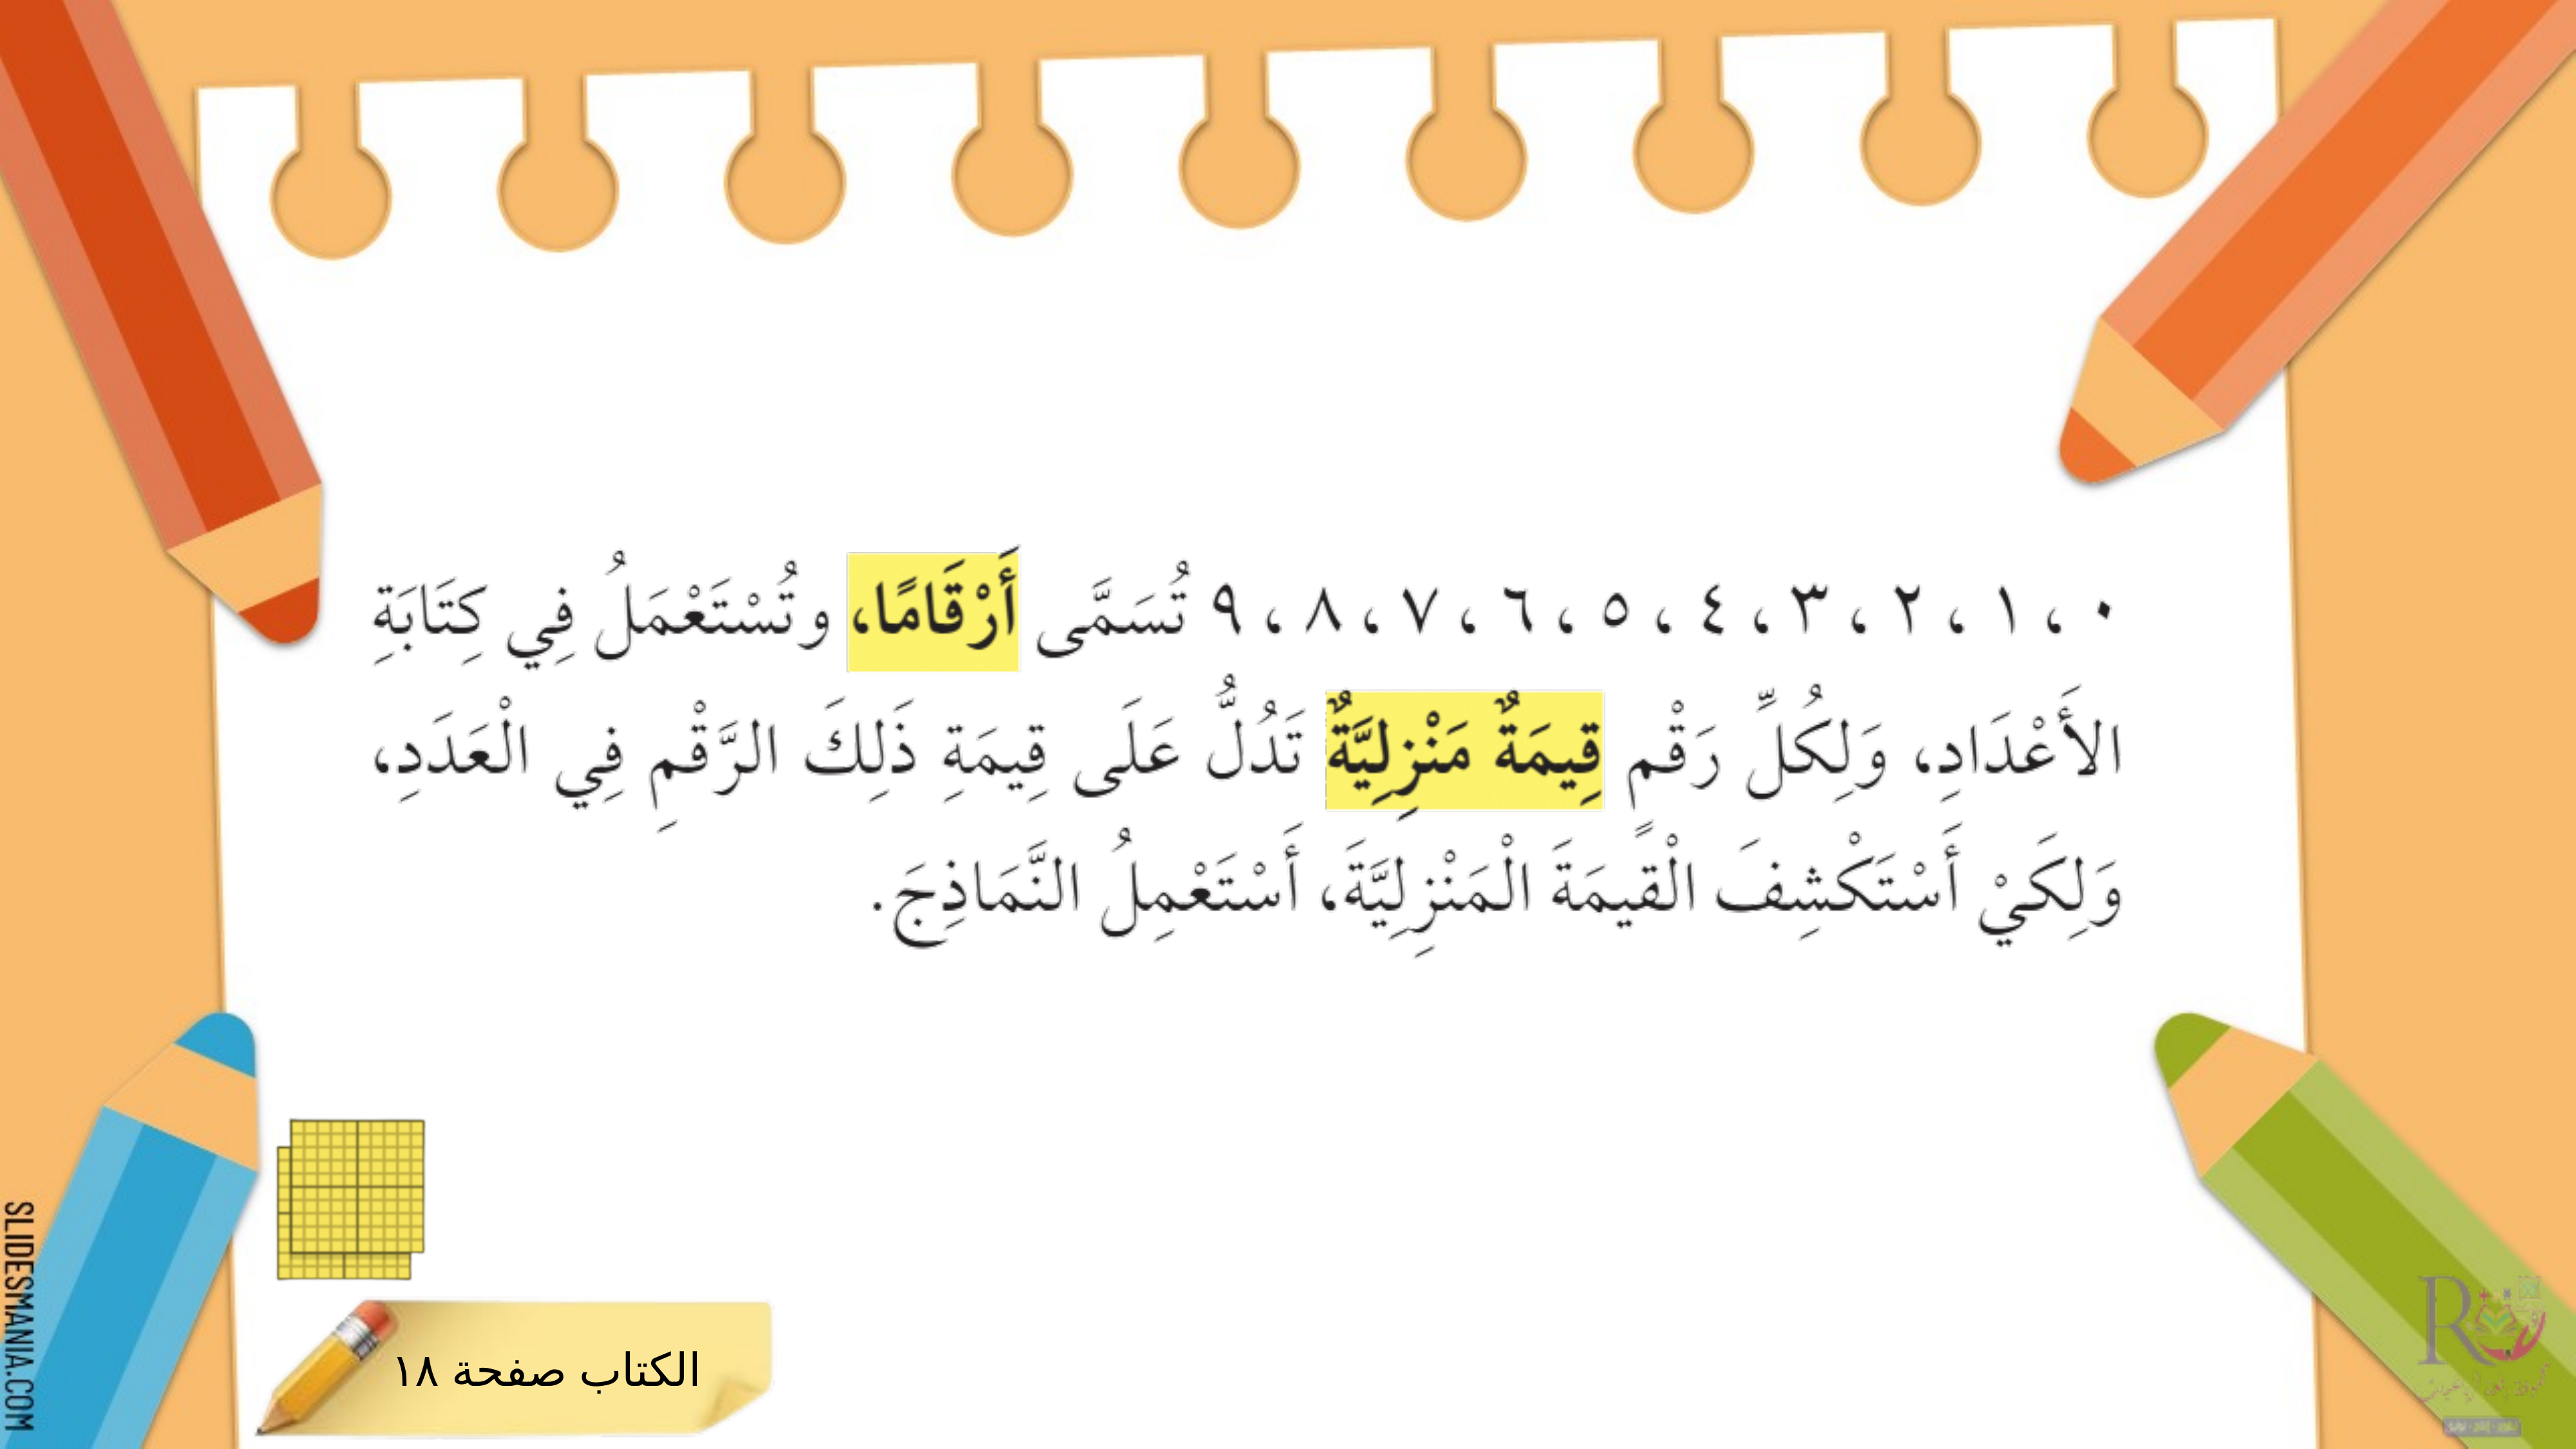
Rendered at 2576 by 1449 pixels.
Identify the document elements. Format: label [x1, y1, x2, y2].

picture [0, 0, 2576, 1449]
text_box [233, 1278, 799, 1443]
